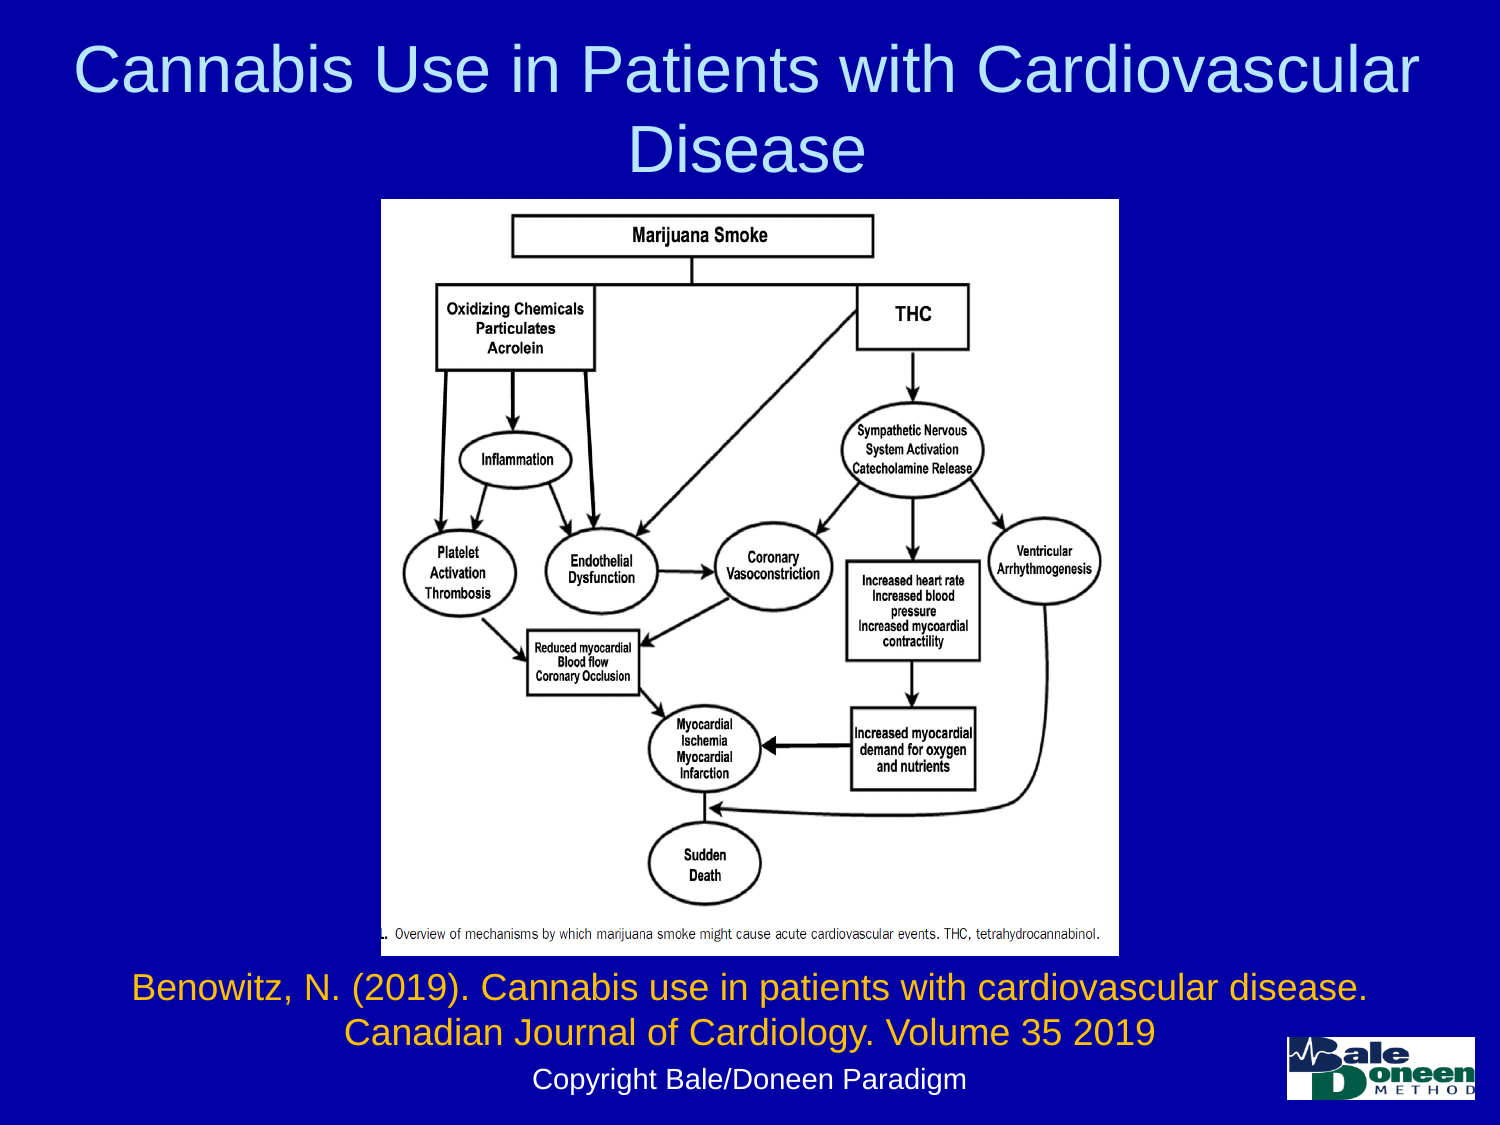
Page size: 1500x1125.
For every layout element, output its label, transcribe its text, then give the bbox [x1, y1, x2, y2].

footer Copyright Bale/Doneen Paradigm [512, 1060, 988, 1103]
picture [1287, 1037, 1475, 1100]
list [381, 199, 1119, 956]
text_box Benowitz, N. (2019). Cannabis use in patients with cardiovascular disease. Canadian Journal of Cardiology. Volume 35 2019 [41, 955, 1459, 1060]
title Cannabis Use in Patients with Cardiovascular Disease [49, 37, 1446, 176]
